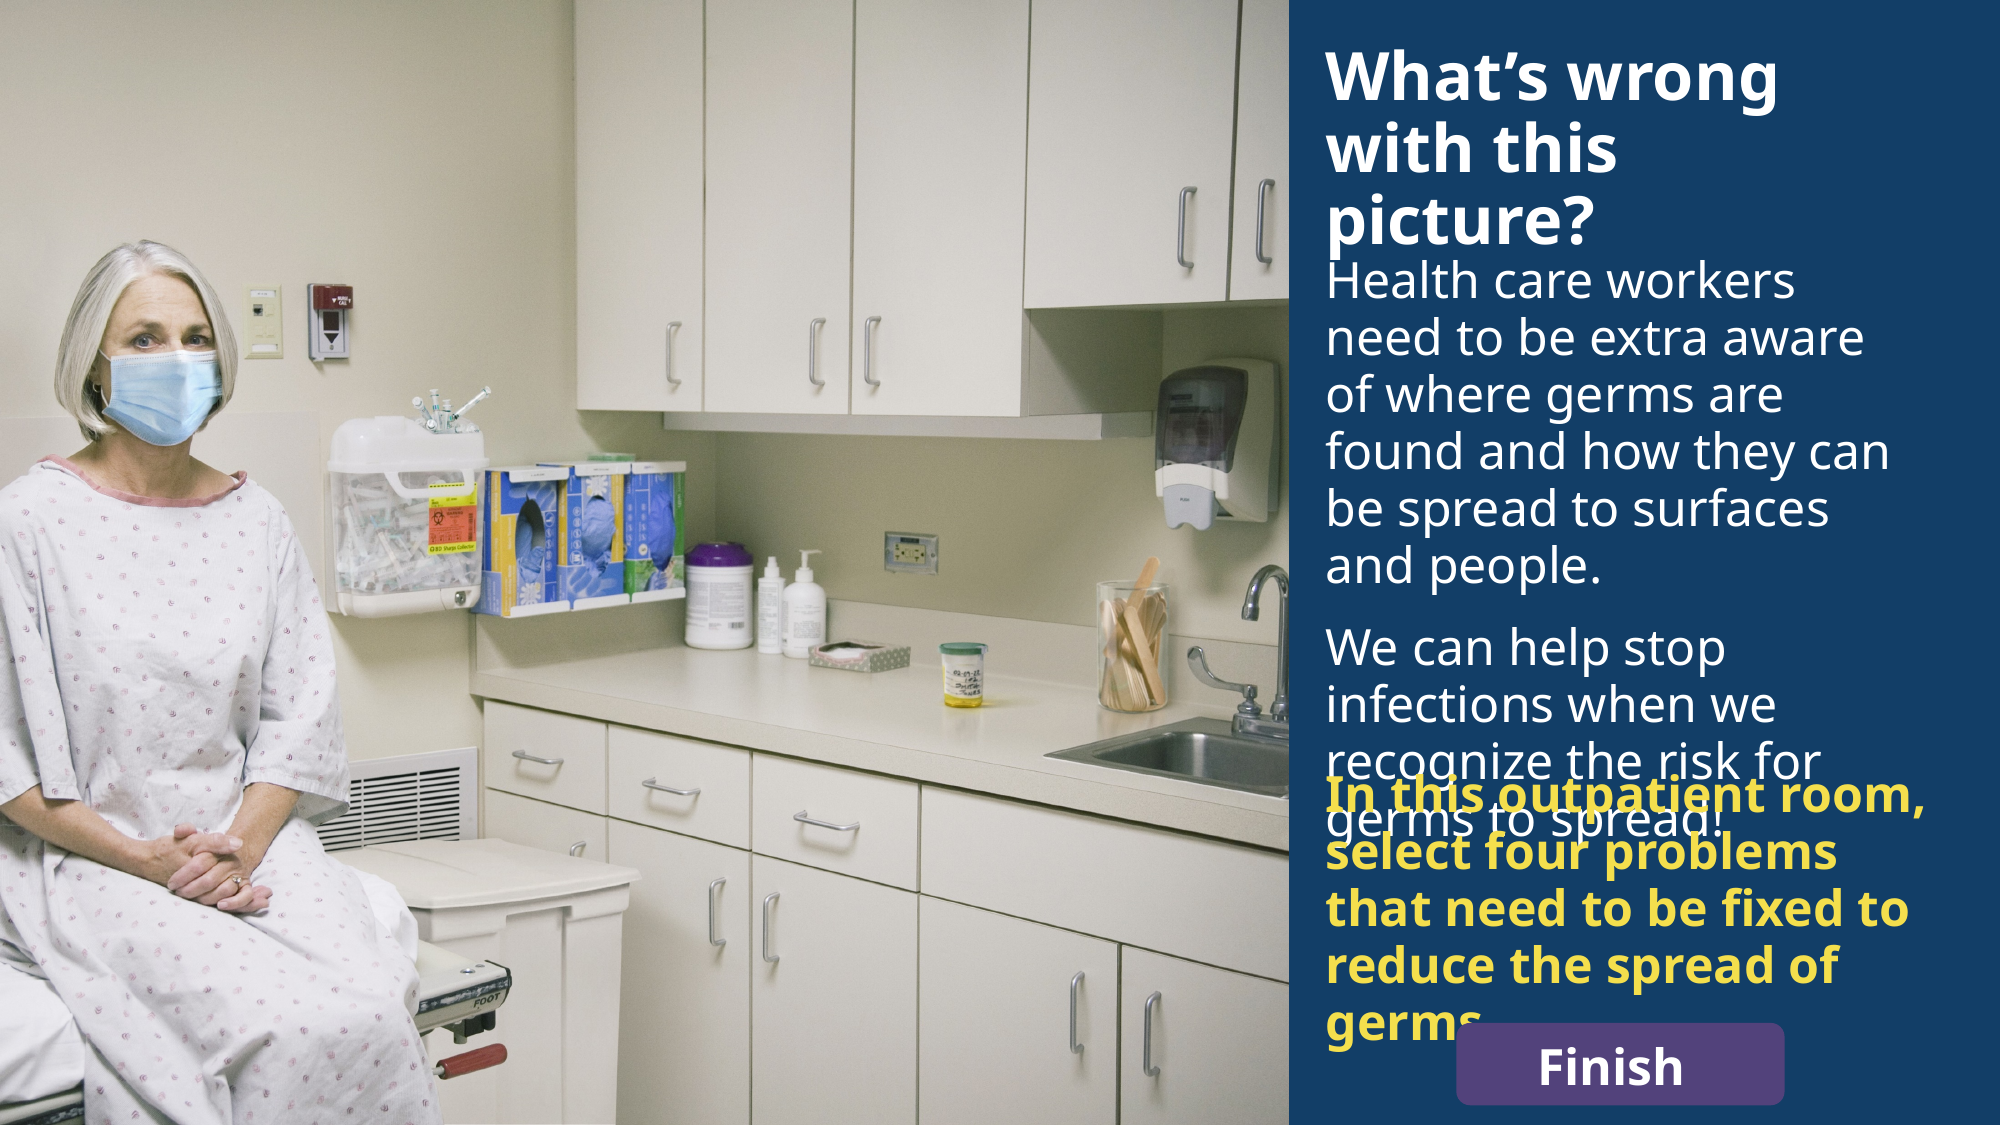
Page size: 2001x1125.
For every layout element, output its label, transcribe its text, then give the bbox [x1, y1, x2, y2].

text_box [294, 351, 565, 646]
list In this outpatient room, select four problems that need to be fixed to reduce the spread of germs. [1310, 759, 1946, 1006]
subtitle Health care workers need to be extra aware of where germs are found and how they can be spread to surfaces and people. We can help stop infections when we recognize the risk for germs to spread! [1310, 245, 1920, 719]
text_box [1087, 560, 1284, 855]
title What’s wrong with this picture? [1310, 35, 1920, 222]
text_box [865, 498, 1032, 741]
text_box Finish [1448, 1028, 1774, 1109]
picture [0, 0, 1289, 1125]
text_box [1458, 1021, 1786, 1106]
text_box [233, 711, 668, 1006]
